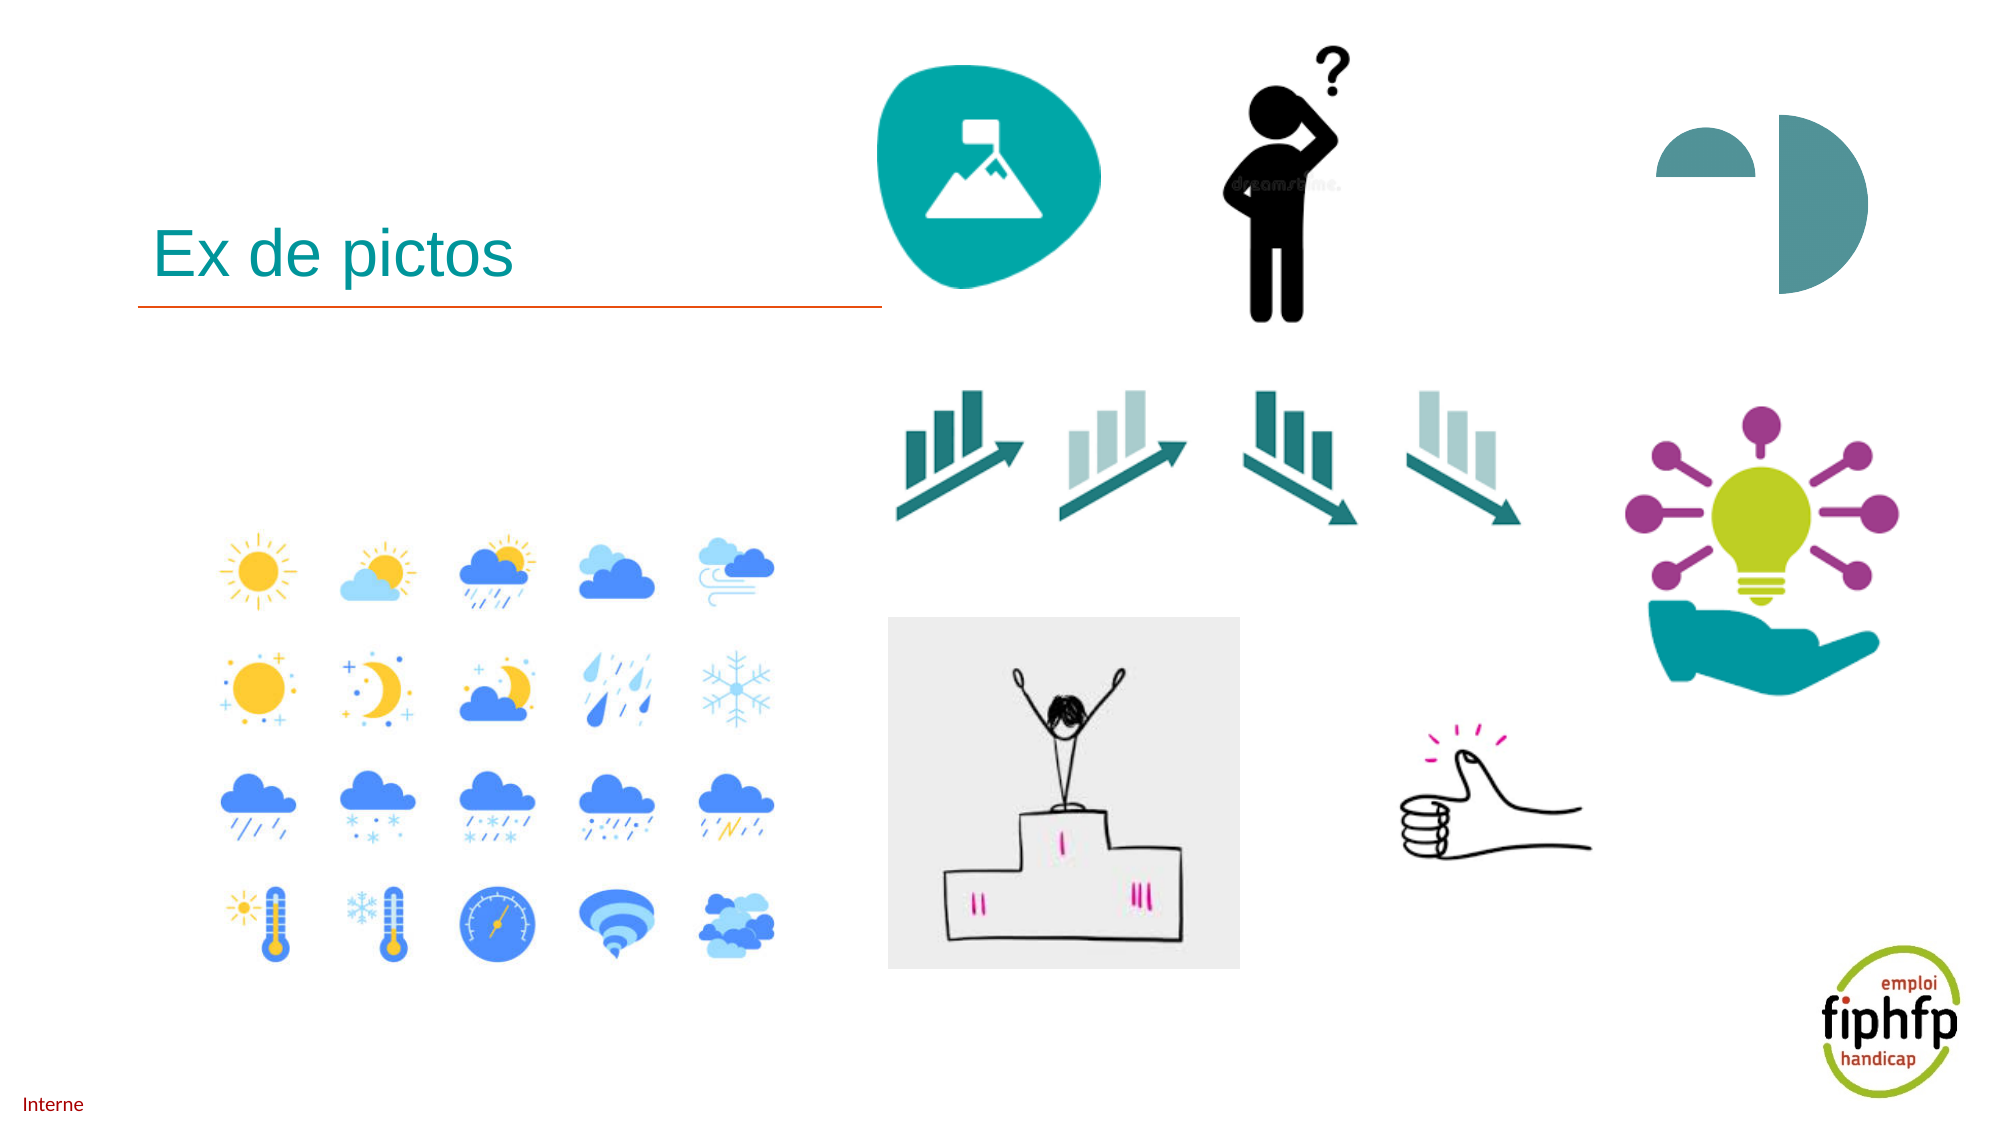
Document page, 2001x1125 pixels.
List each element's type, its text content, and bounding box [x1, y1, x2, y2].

title Ex de pictos [137, 177, 783, 299]
picture [1146, 33, 1427, 328]
picture [1768, 104, 1879, 304]
picture [888, 359, 1529, 553]
picture [1816, 941, 1966, 1101]
picture [888, 617, 1240, 969]
picture [877, 65, 1101, 289]
picture [183, 496, 812, 1000]
picture [1316, 377, 1939, 969]
picture [1651, 122, 1761, 183]
